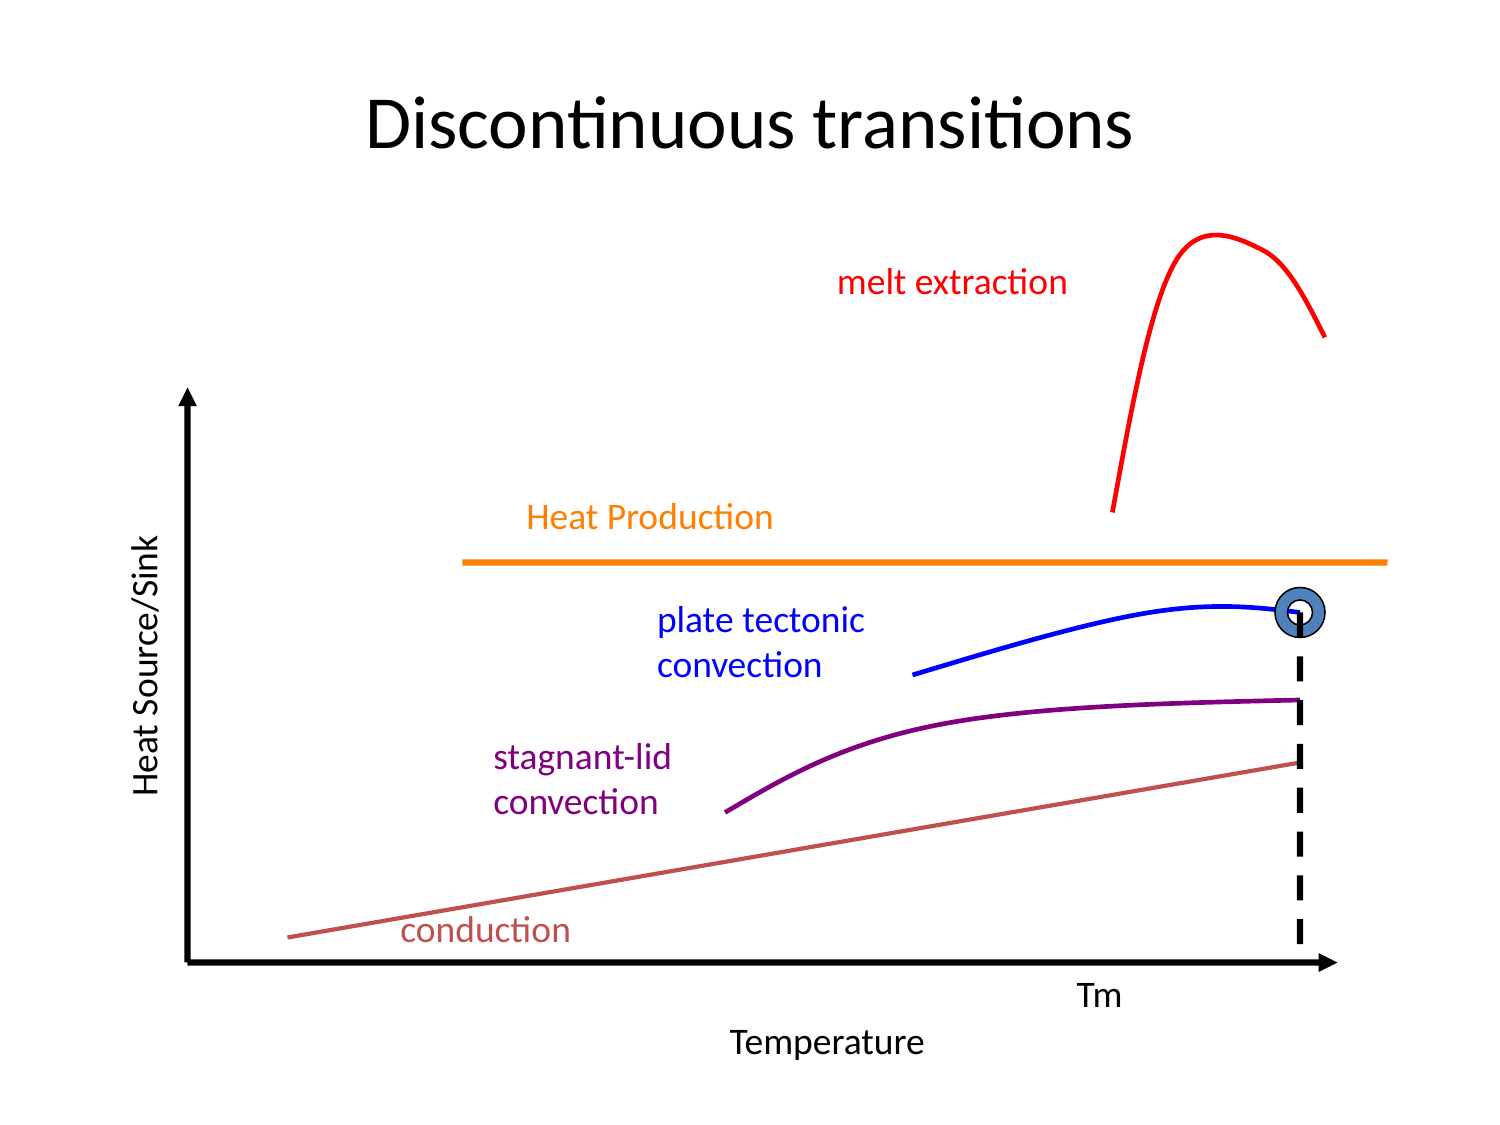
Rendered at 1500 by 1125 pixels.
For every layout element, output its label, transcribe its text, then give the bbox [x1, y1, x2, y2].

text_box [1288, 611, 1299, 615]
text_box [725, 699, 1301, 813]
text_box [1112, 235, 1325, 513]
text_box [1301, 956, 1338, 969]
text_box Heat Source/Sink [112, 520, 173, 812]
text_box Temperature [714, 1009, 940, 1070]
title Discontinuous transitions [112, 24, 1388, 213]
text_box Tm [1061, 962, 1138, 1023]
text_box [1275, 587, 1326, 638]
text_box conduction [385, 897, 587, 958]
text_box melt extraction [822, 249, 1084, 310]
text_box [912, 606, 1275, 676]
text_box Heat Production [511, 484, 790, 545]
text_box [181, 387, 194, 963]
text_box plate tectonic convection [642, 587, 880, 693]
text_box stagnant-lid convection [478, 724, 688, 830]
